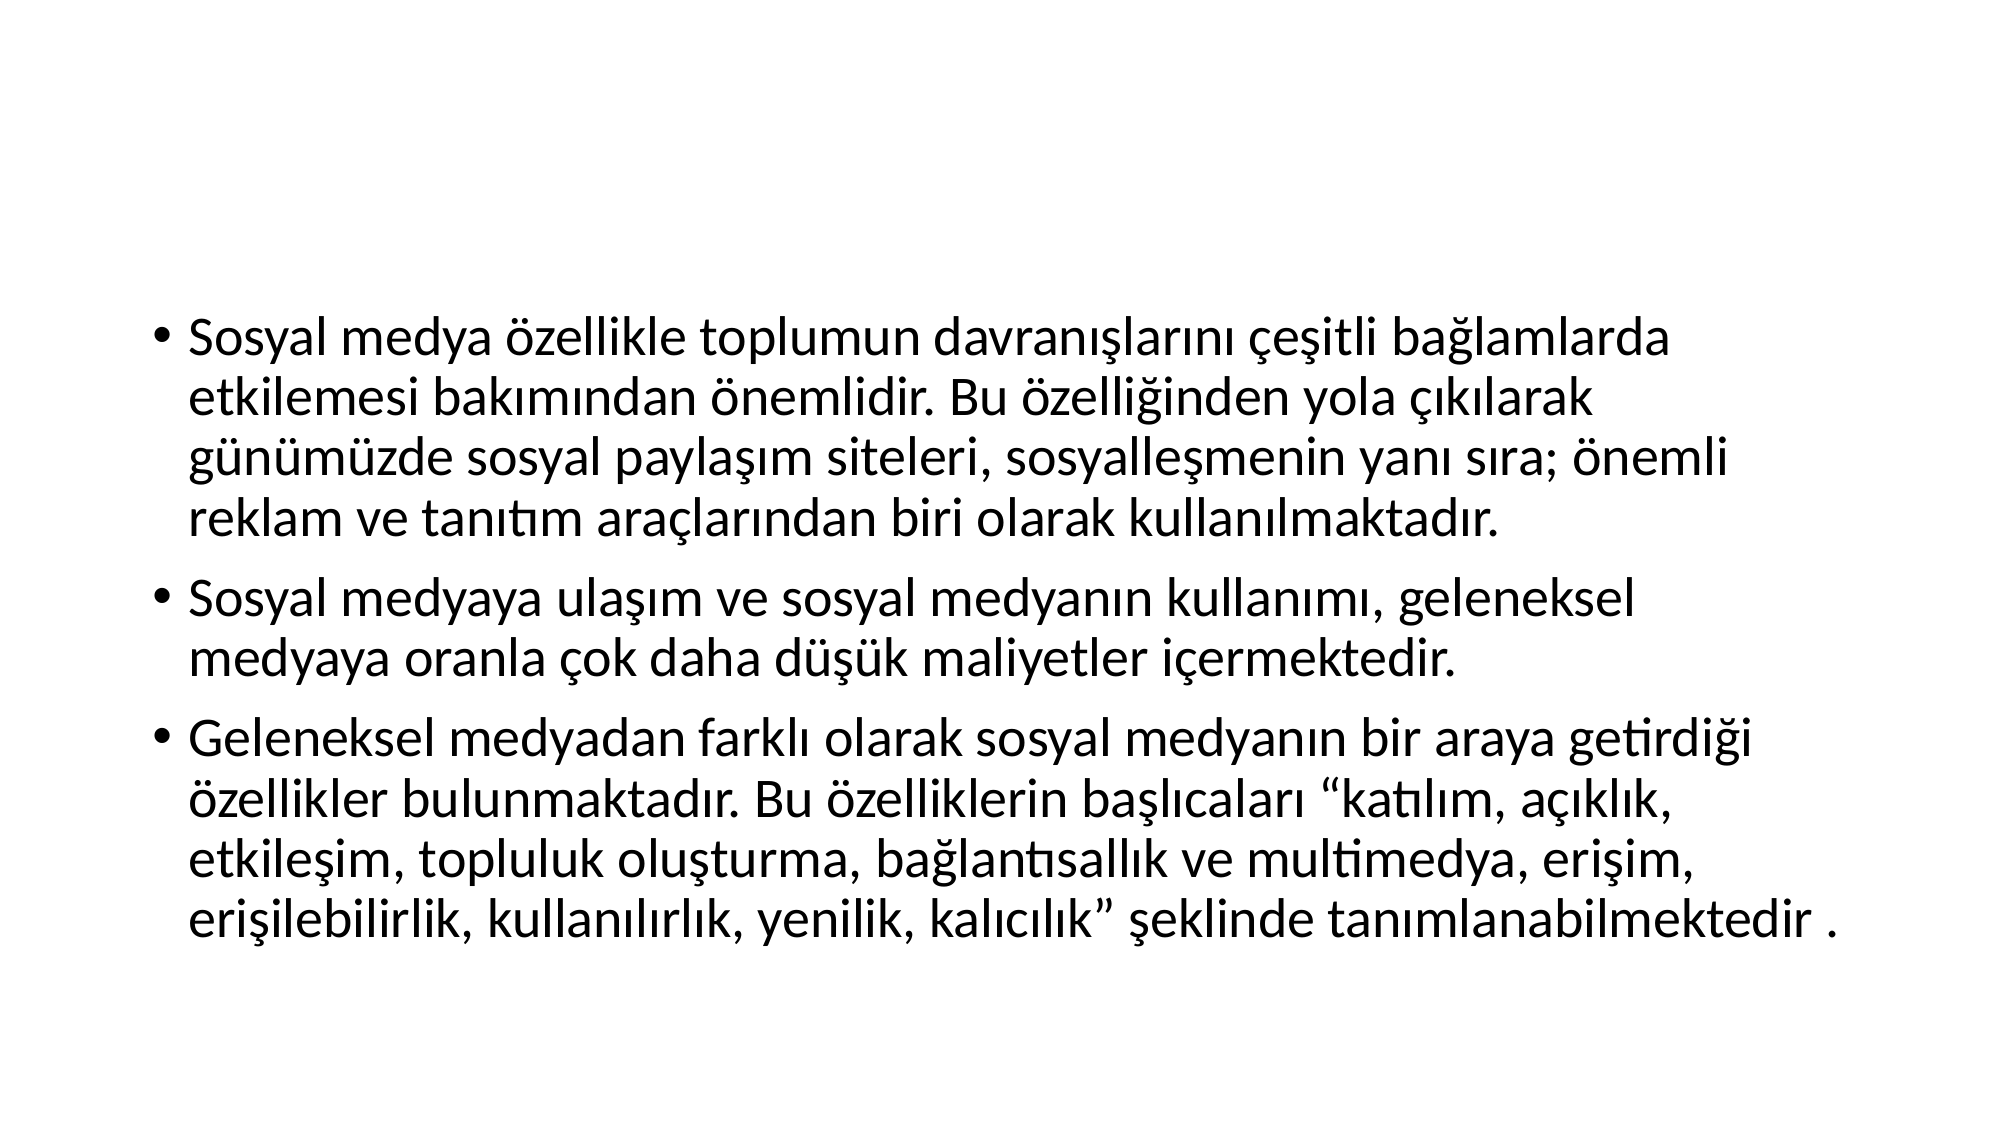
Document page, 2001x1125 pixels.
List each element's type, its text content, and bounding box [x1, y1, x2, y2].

list Sosyal medya özellikle toplumun davranışlarını çeşitli bağlamlarda etkilemesi bakımından önemlidir. Bu özelliğinden yola çıkılarak günümüzde sosyal paylaşım siteleri, sosyalleşmenin yanı sıra; önemli reklam ve tanıtım araçlarından biri olarak kullanılmaktadır. Sosyal medyaya ulaşım ve sosyal medyanın kullanımı, geleneksel medyaya oranla çok daha düşük maliyetler içermektedir. Geleneksel medyadan farklı olarak sosyal medyanın bir araya getirdiği özellikler bulunmaktadır. Bu özelliklerin başlıcaları “katılım, açıklık, etkileşim, topluluk oluşturma, bağlantısallık ve multimedya, erişim, erişilebilirlik, kullanılırlık, yenilik, kalıcılık” şeklinde tanımlanabilmektedir . [137, 299, 1863, 1014]
